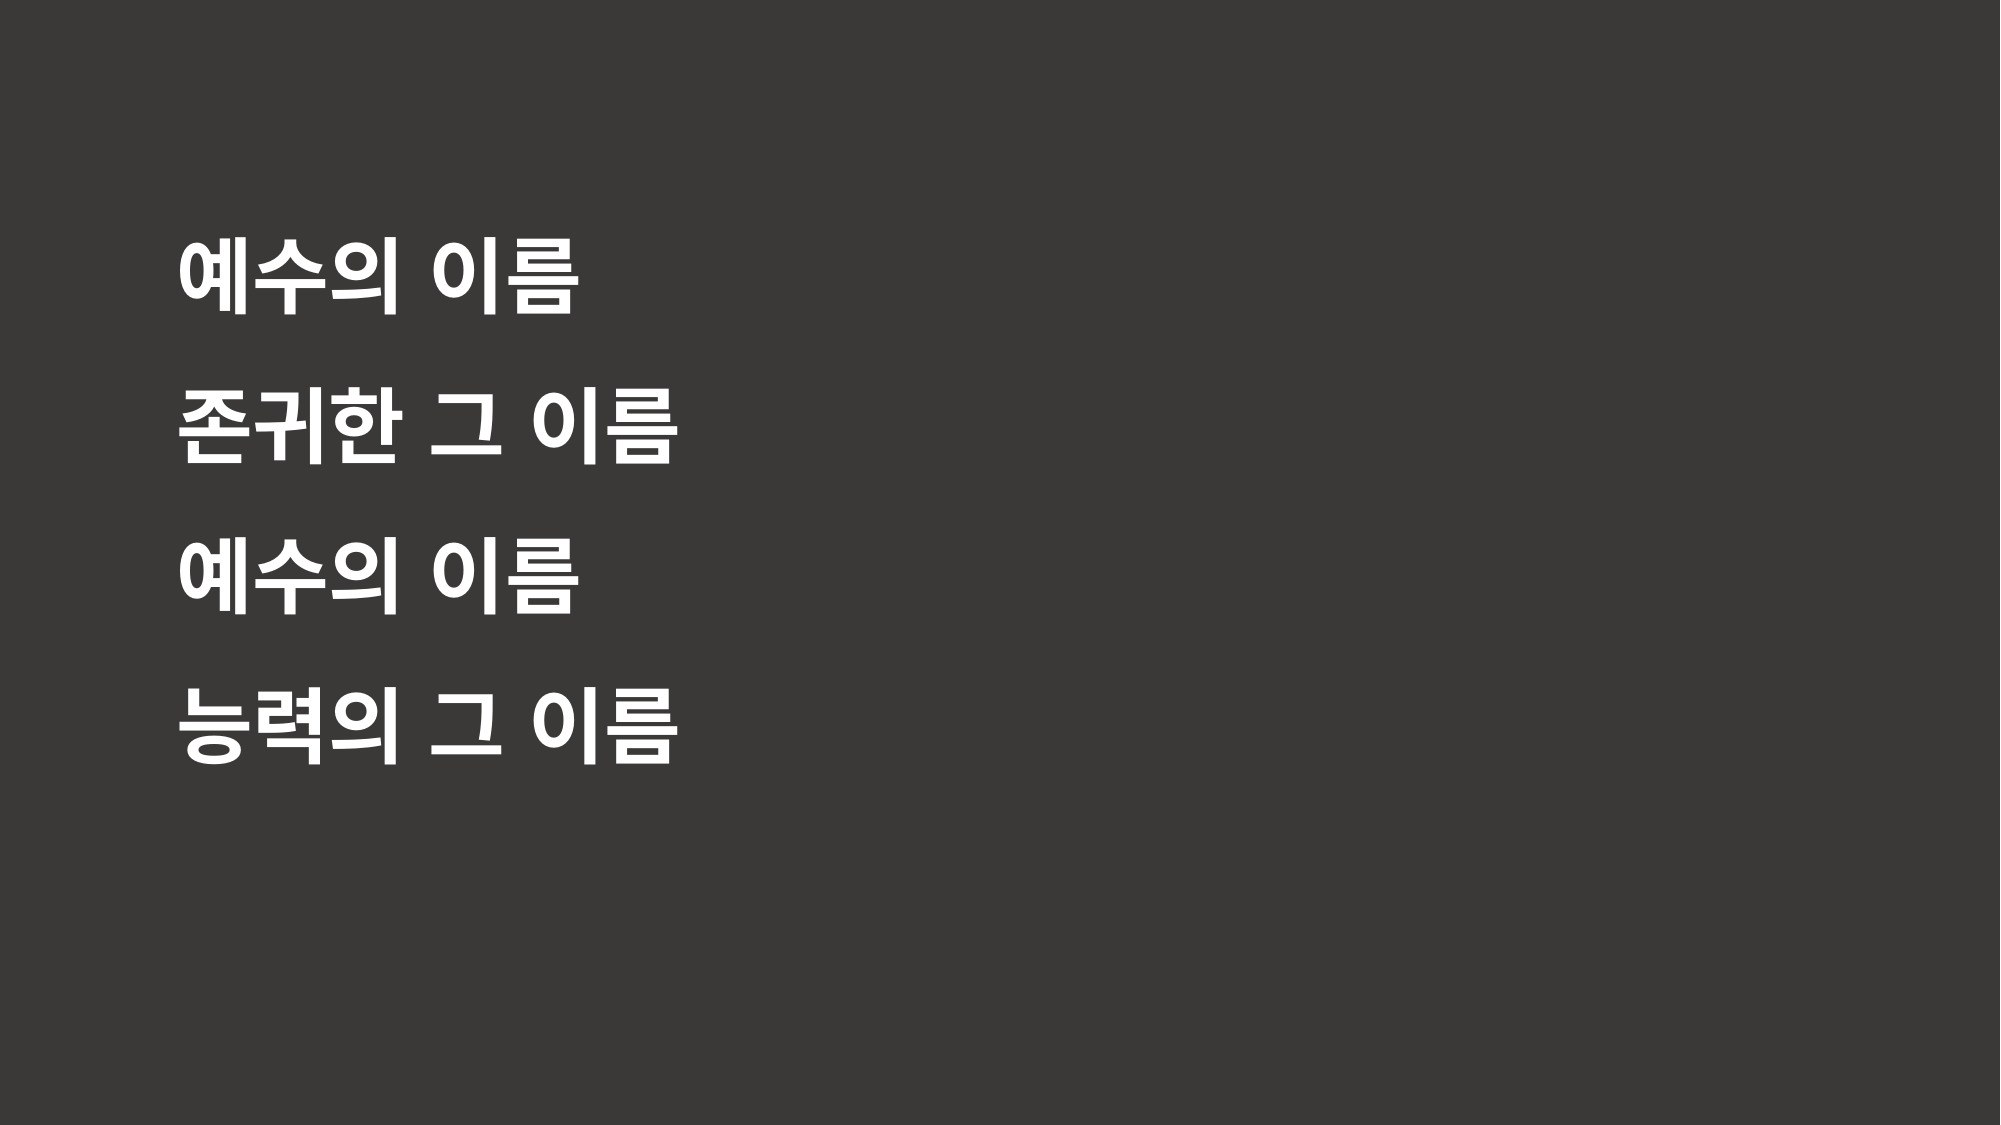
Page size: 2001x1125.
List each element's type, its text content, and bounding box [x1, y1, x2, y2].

text_box 예수의 이름 존귀한 그 이름 예수의 이름 능력의 그 이름 [161, 167, 1469, 782]
